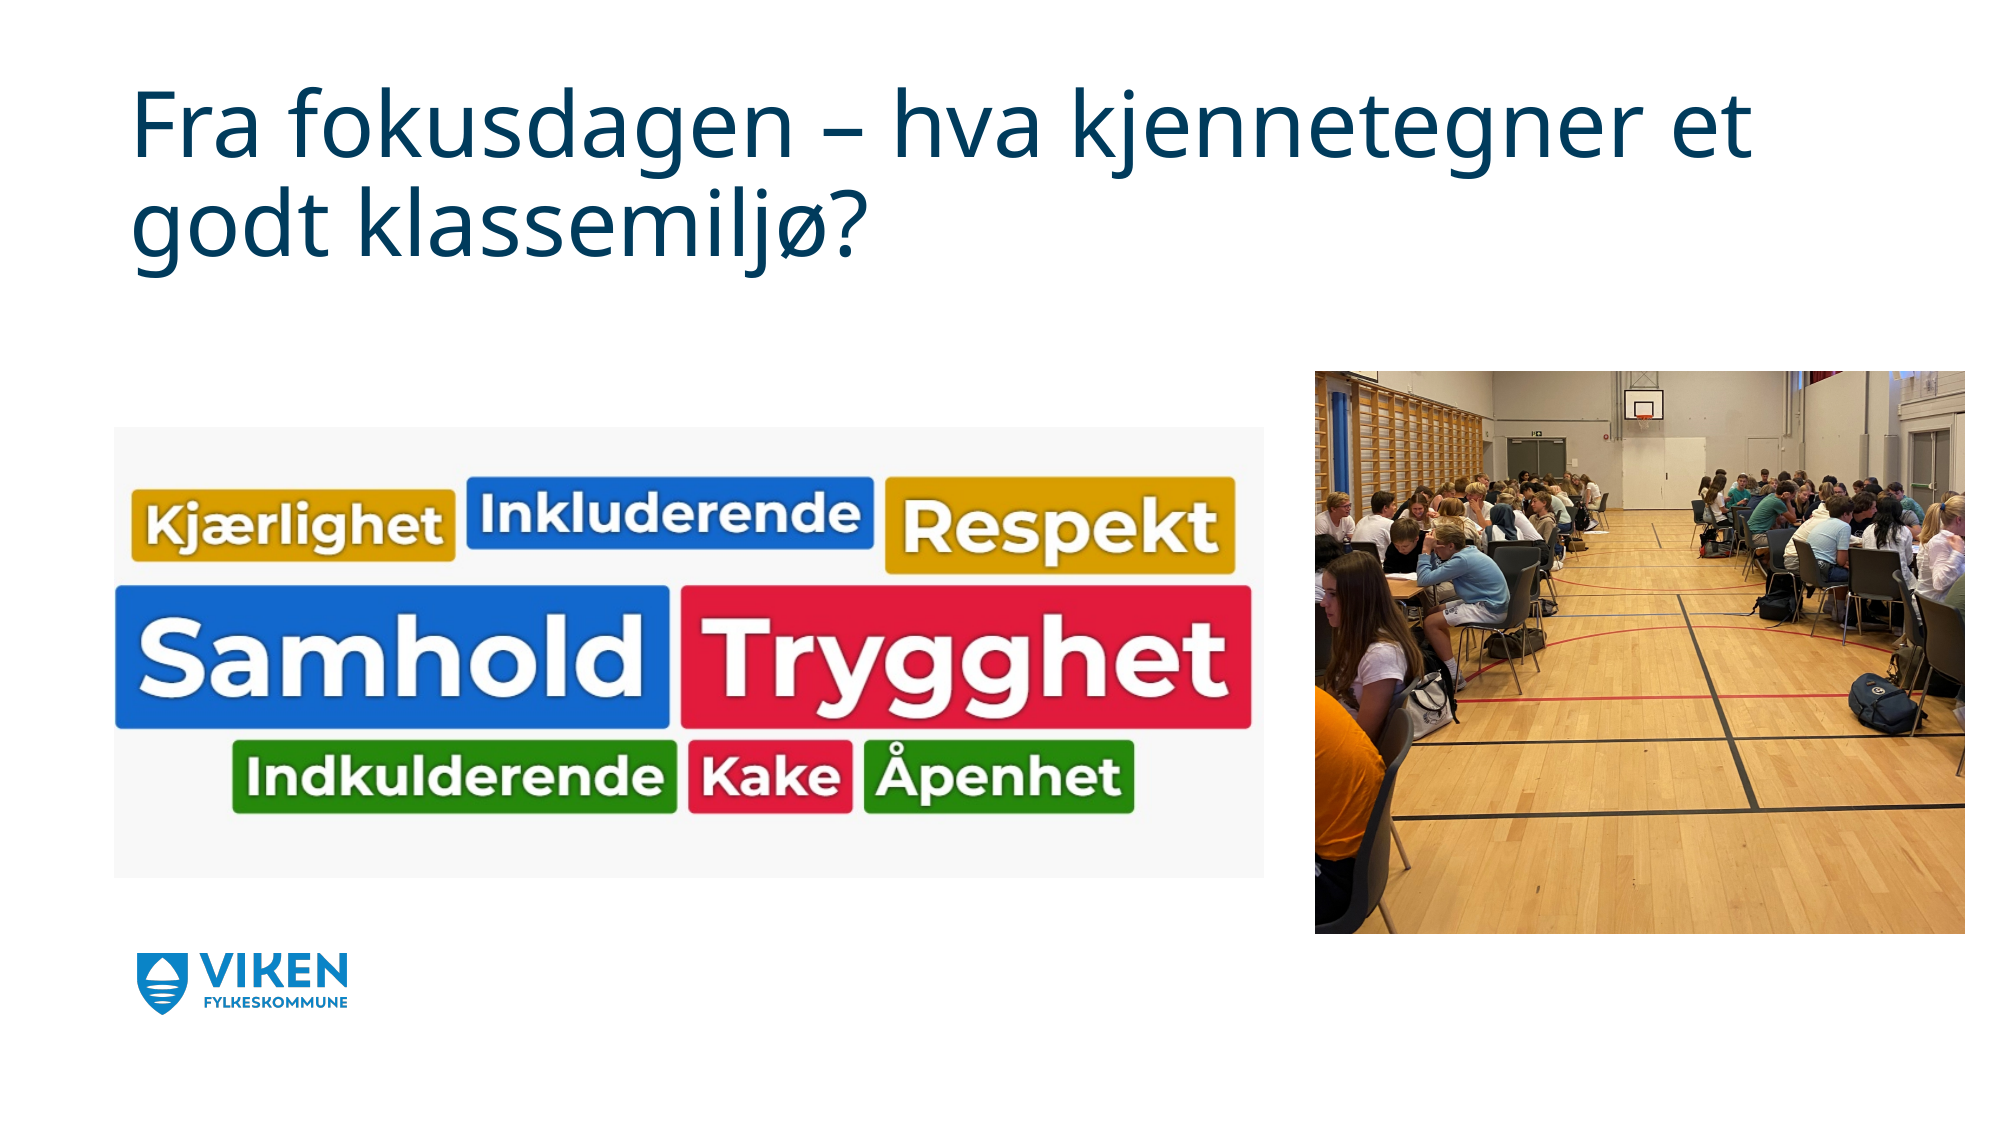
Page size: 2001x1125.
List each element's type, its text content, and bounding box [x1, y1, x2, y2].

title Fra fokusdagen – hva kjennetegner et godt klassemiljø? [114, 69, 1840, 287]
picture [137, 953, 347, 1015]
picture [1315, 371, 1965, 934]
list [114, 427, 1264, 878]
